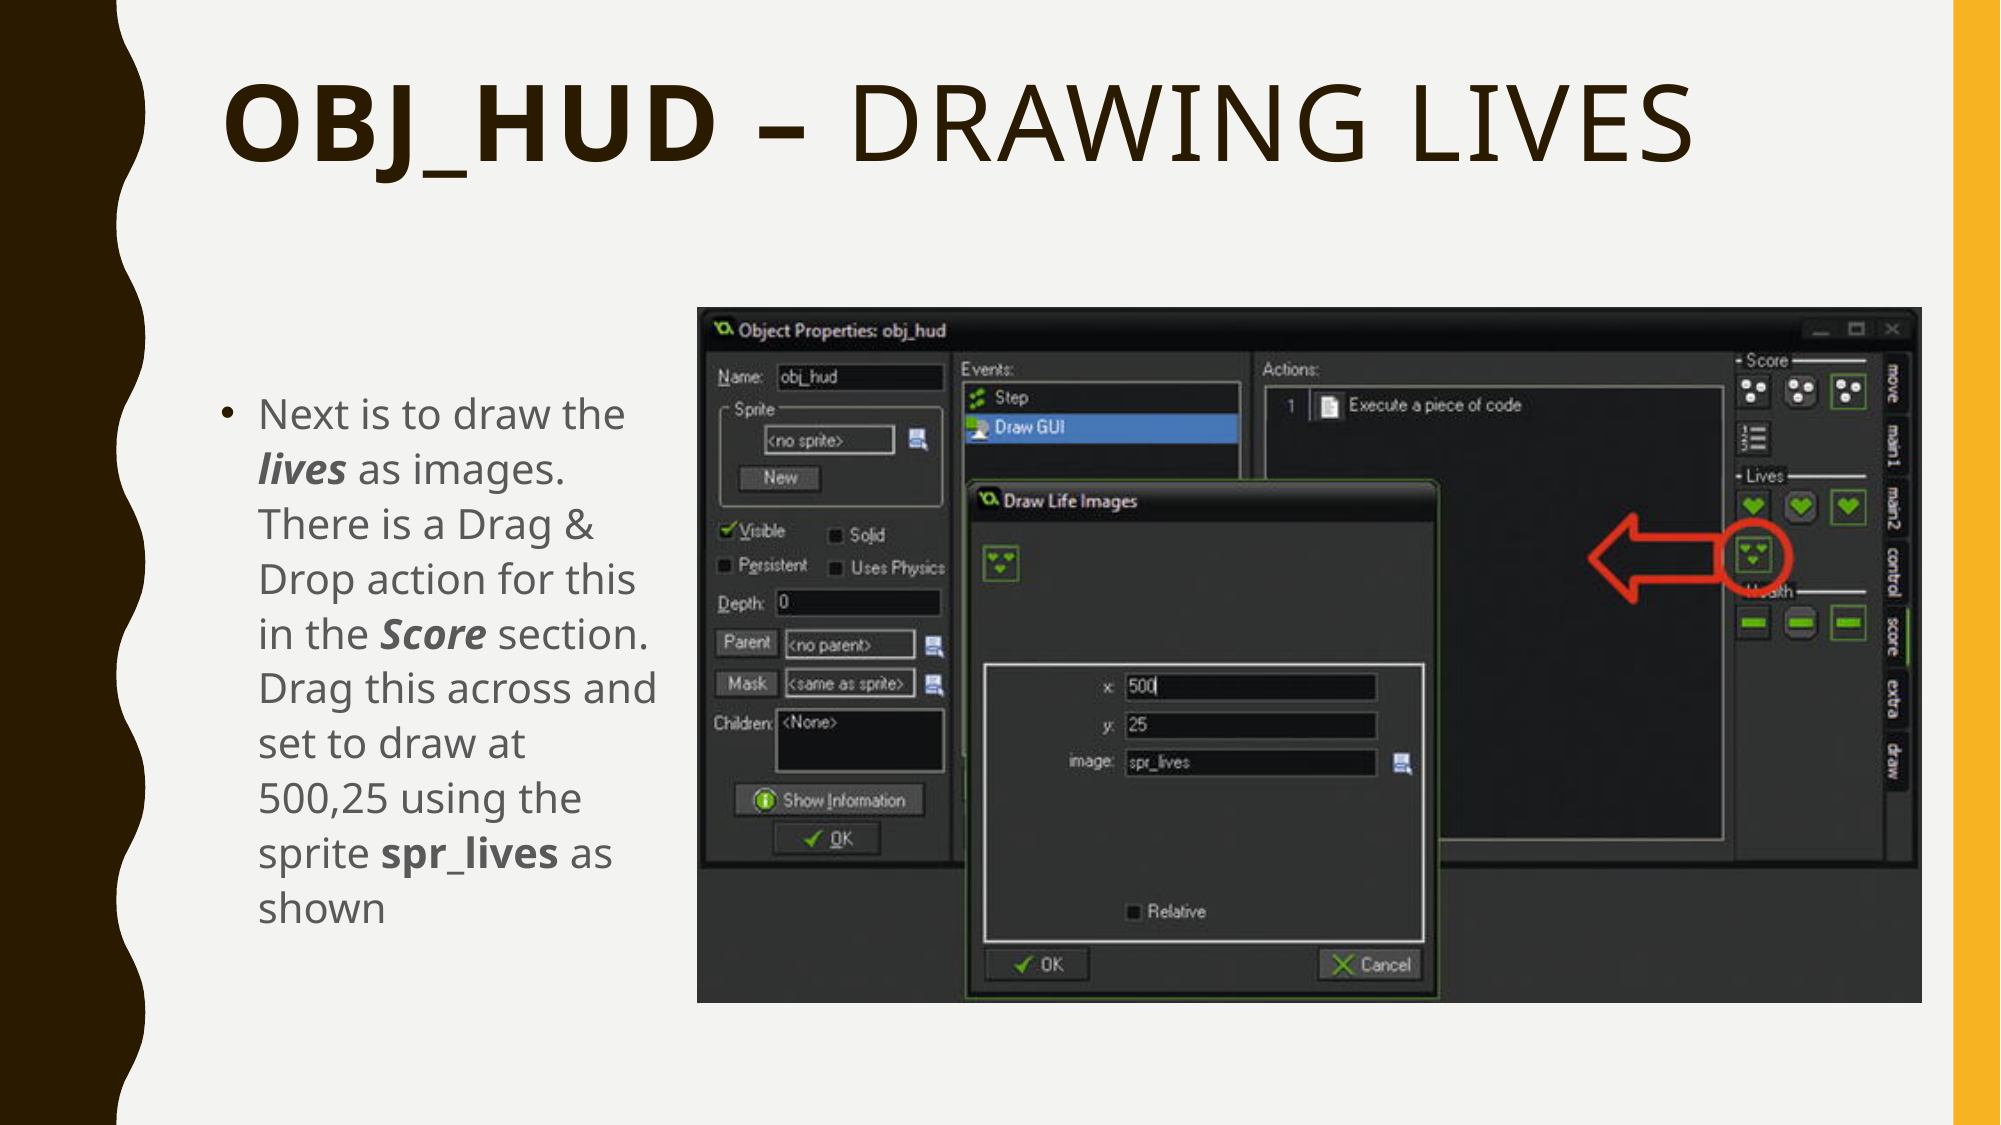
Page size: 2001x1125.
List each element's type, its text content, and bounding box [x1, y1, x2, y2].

title obj_hud – drawing lives [205, 62, 1875, 308]
list Next is to draw the lives as images. There is a Drag & Drop action for this in the Score section. Drag this across and set to draw at 500,25 using the sprite spr_lives as shown [205, 375, 675, 965]
picture [697, 307, 1922, 1003]
